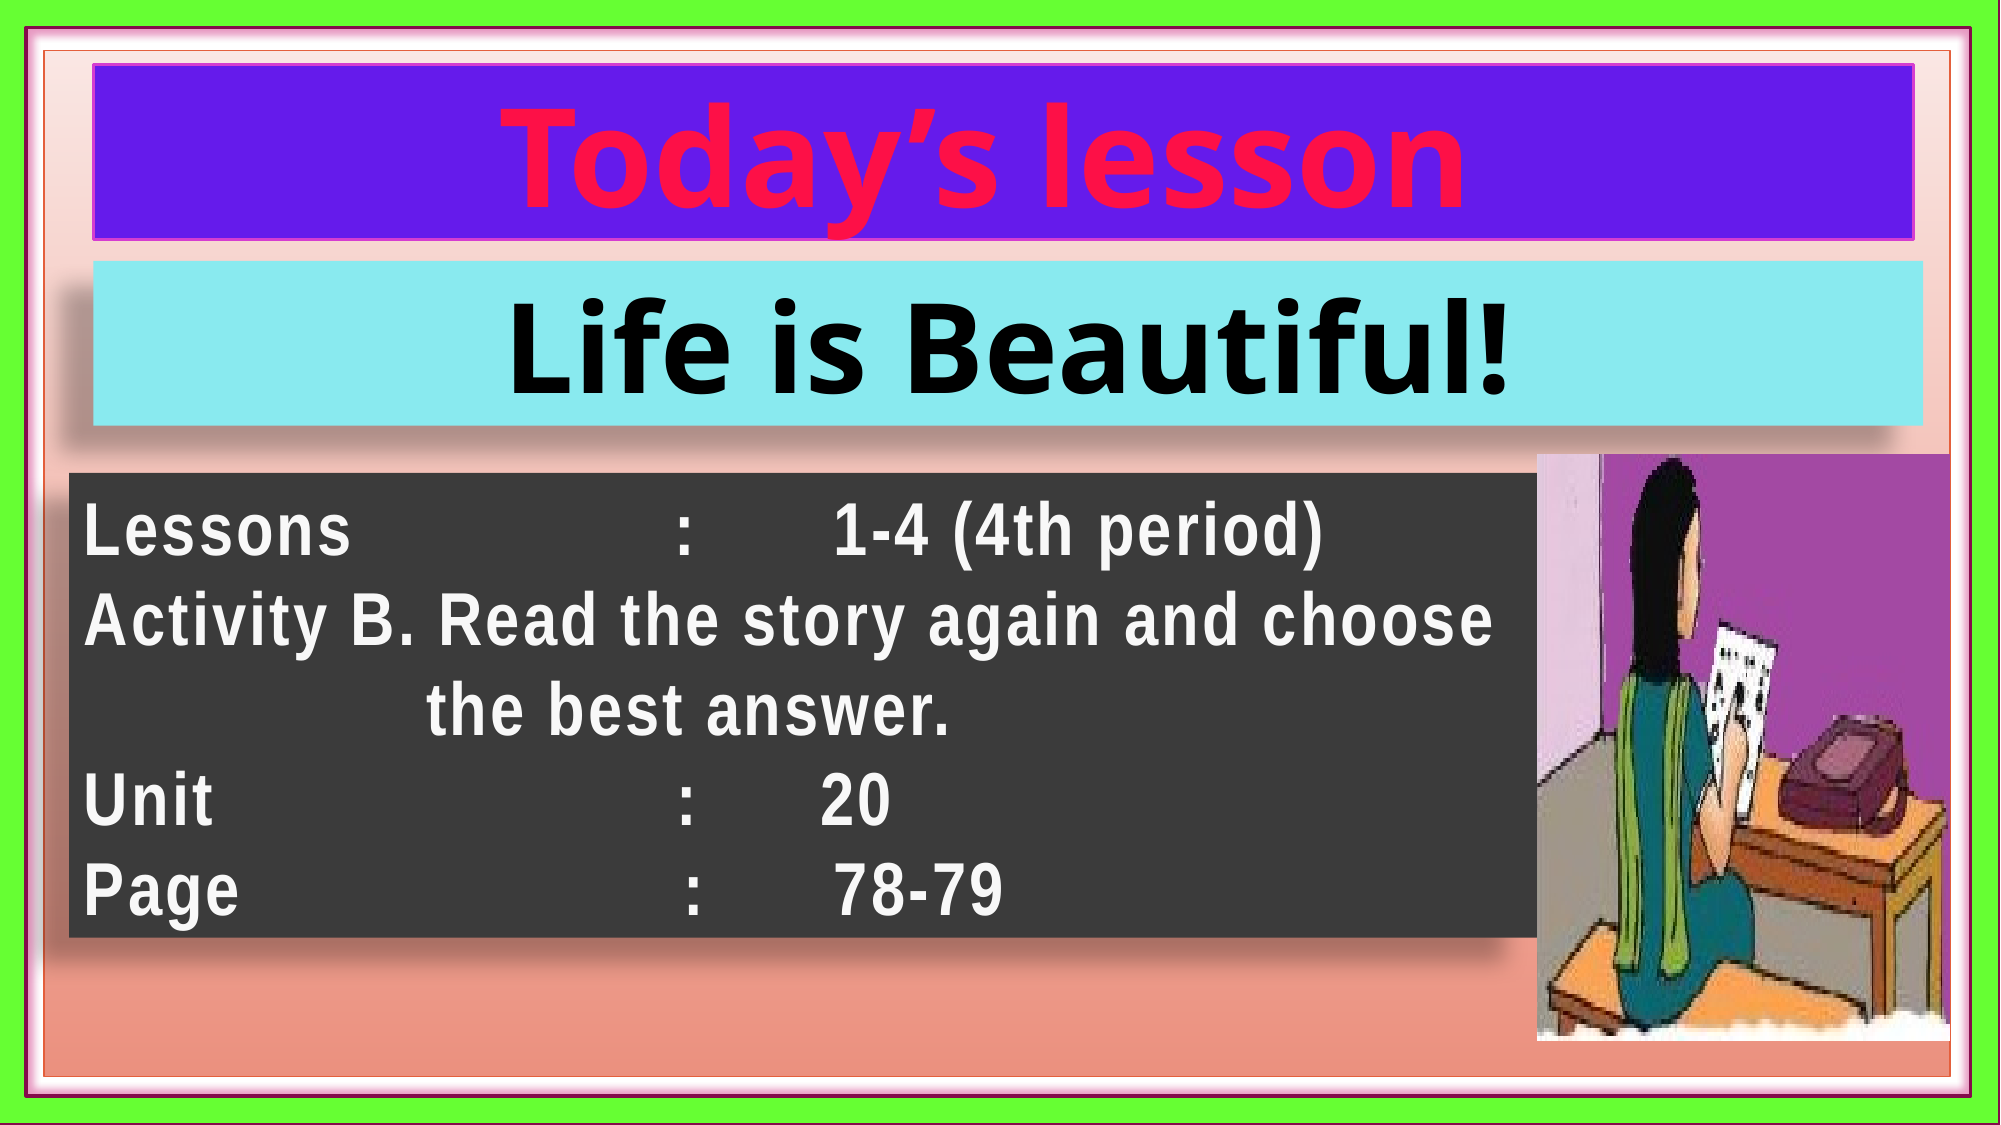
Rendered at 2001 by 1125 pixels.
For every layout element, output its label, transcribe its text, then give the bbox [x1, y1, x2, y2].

text_box [43, 938, 1951, 1077]
text_box Today’s lesson [92, 63, 1915, 241]
text_box [0, 0, 2000, 1125]
picture [1537, 454, 1951, 1041]
text_box Lessons : 1-4 (4th period) Activity B. Read the story again and choose the best answer. Unit : 20 Page : 78-79 [68, 472, 1531, 938]
text_box Life is Beautiful! [92, 259, 1925, 427]
text_box [43, 50, 1951, 485]
